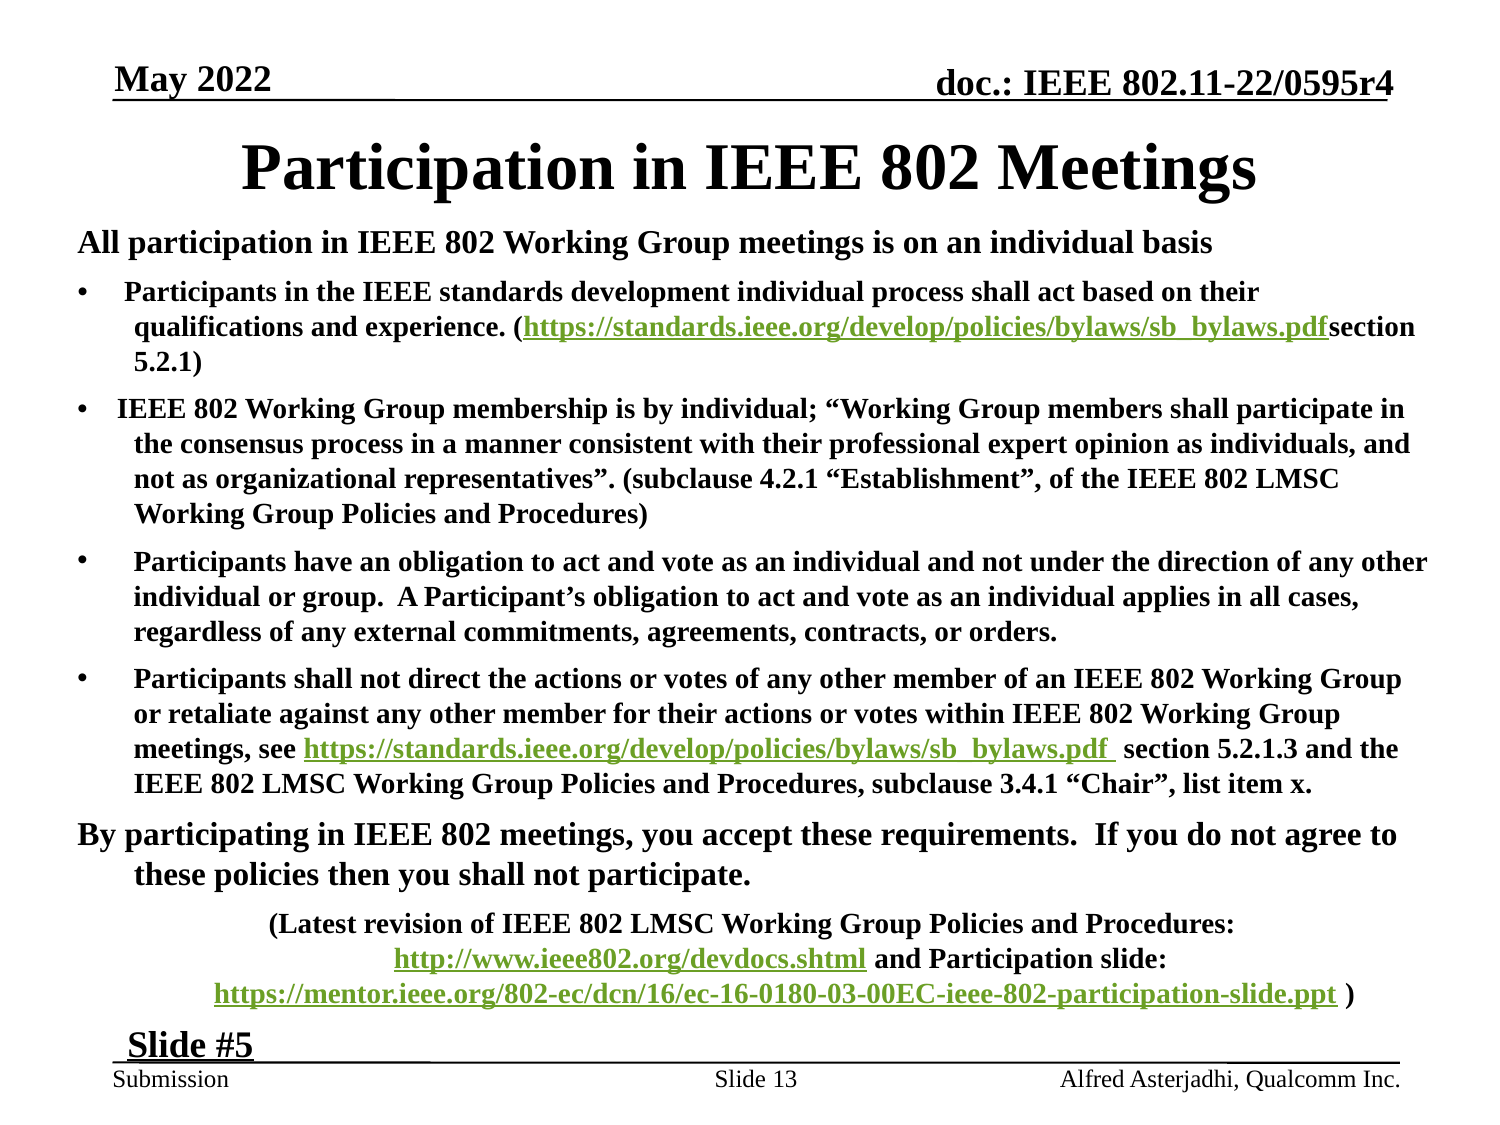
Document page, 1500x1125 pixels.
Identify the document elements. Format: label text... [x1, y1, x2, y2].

list All participation in IEEE 802 Working Group meetings is on an individual basis • Participants in the IEEE standards development individual process shall act based on their qualifications and experience. (https://standards.ieee.org/develop/policies/bylaws/sb_bylaws.pdfsection 5.2.1) • IEEE 802 Working Group membership is by individual; “Working Group members shall participate in the consensus process in a manner consistent with their professional expert opinion as individuals, and not as organizational representatives”. (subclause 4.2.1 “Establishment”, of the IEEE 802 LMSC Working Group Policies and Procedures) Participants have an obligation to act and vote as an individual and not under the direction of any other individual or group. A Participant’s obligation to act and vote as an individual applies in all cases, regardless of any external commitments, agreements, contracts, or orders. Participants shall not direct the actions or votes of any other member of an IEEE 802 Working Group or retaliate against any other member for their actions or votes within IEEE 802 Working Group meetings, see https://standards.ieee.org/develop/policies/bylaws/sb_bylaws.pdf section 5.2.1.3 and the IEEE 802 LMSC Working Group Policies and Procedures, subclause 3.4.1 “Chair”, list item x. By participating in IEEE 802 meetings, you accept these requirements. If you do not agree to these policies then you shall not participate. (Latest revision of IEEE 802 LMSC Working Group Policies and Procedures: http://www.ieee802.org/devdocs.shtml and Participation slide: https://mentor.ieee.org/802-ec/dcn/16/ec-16-0180-03-00EC-ieee-802-participation-slide.ppt ) [62, 212, 1451, 1001]
title Participation in IEEE 802 Meetings [112, 112, 1388, 212]
text_box Slide #5 [112, 1012, 269, 1073]
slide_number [114, 54, 493, 100]
slide_number Slide 13 [712, 1061, 800, 1123]
footer Alfred Asterjadhi, Qualcomm Inc. [878, 1061, 1402, 1093]
